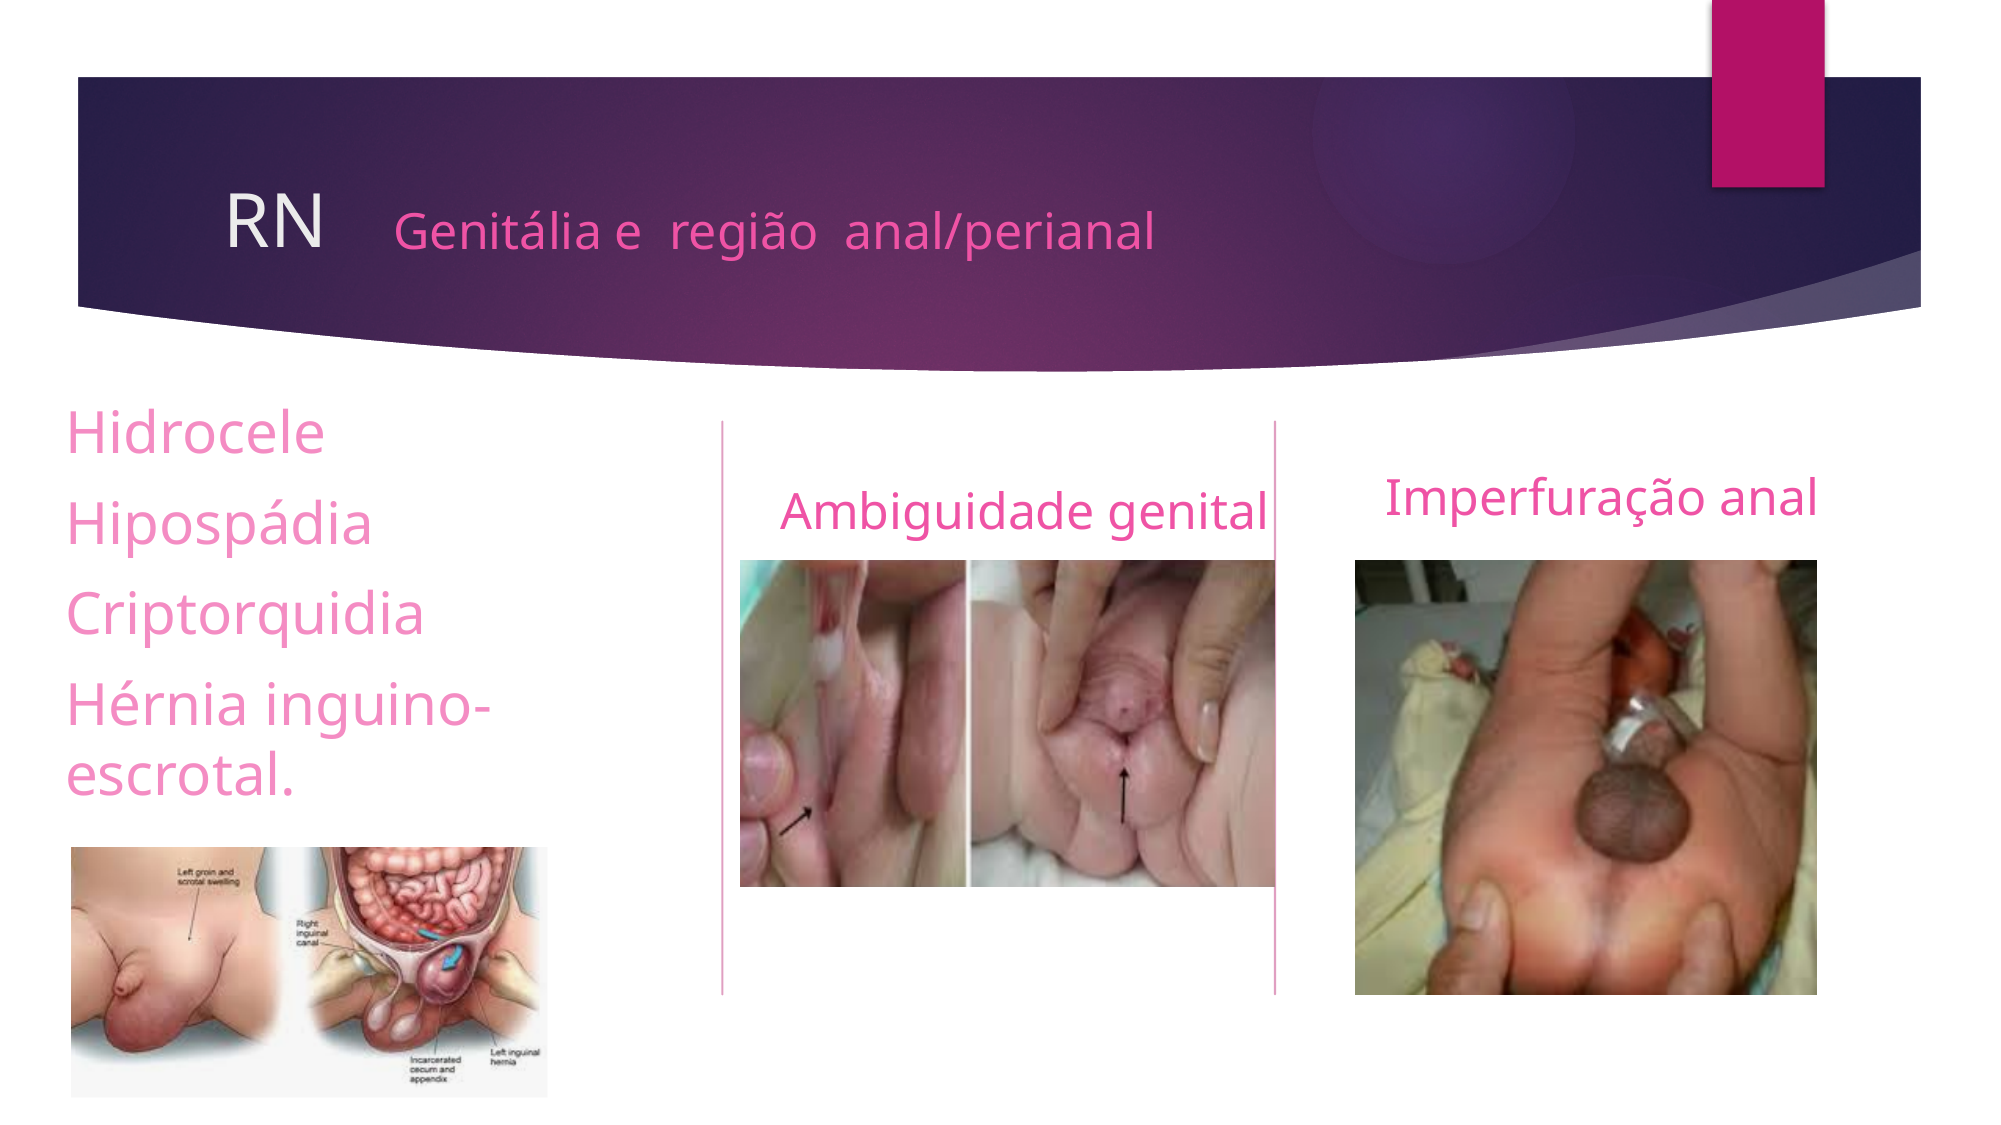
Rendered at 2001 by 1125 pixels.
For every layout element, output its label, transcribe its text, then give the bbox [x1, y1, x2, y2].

title RN [189, 159, 427, 276]
picture [1355, 559, 1817, 995]
list Genitália e região anal/perianal [378, 172, 1304, 267]
list Hidrocele Hipospádia Criptorquidia Hérnia inguino-escrotal. [50, 387, 566, 855]
list Imperfuração anal [1370, 438, 2000, 533]
picture [71, 847, 557, 1104]
picture [739, 559, 1276, 887]
text_box Ambiguidade genital [765, 452, 1486, 547]
